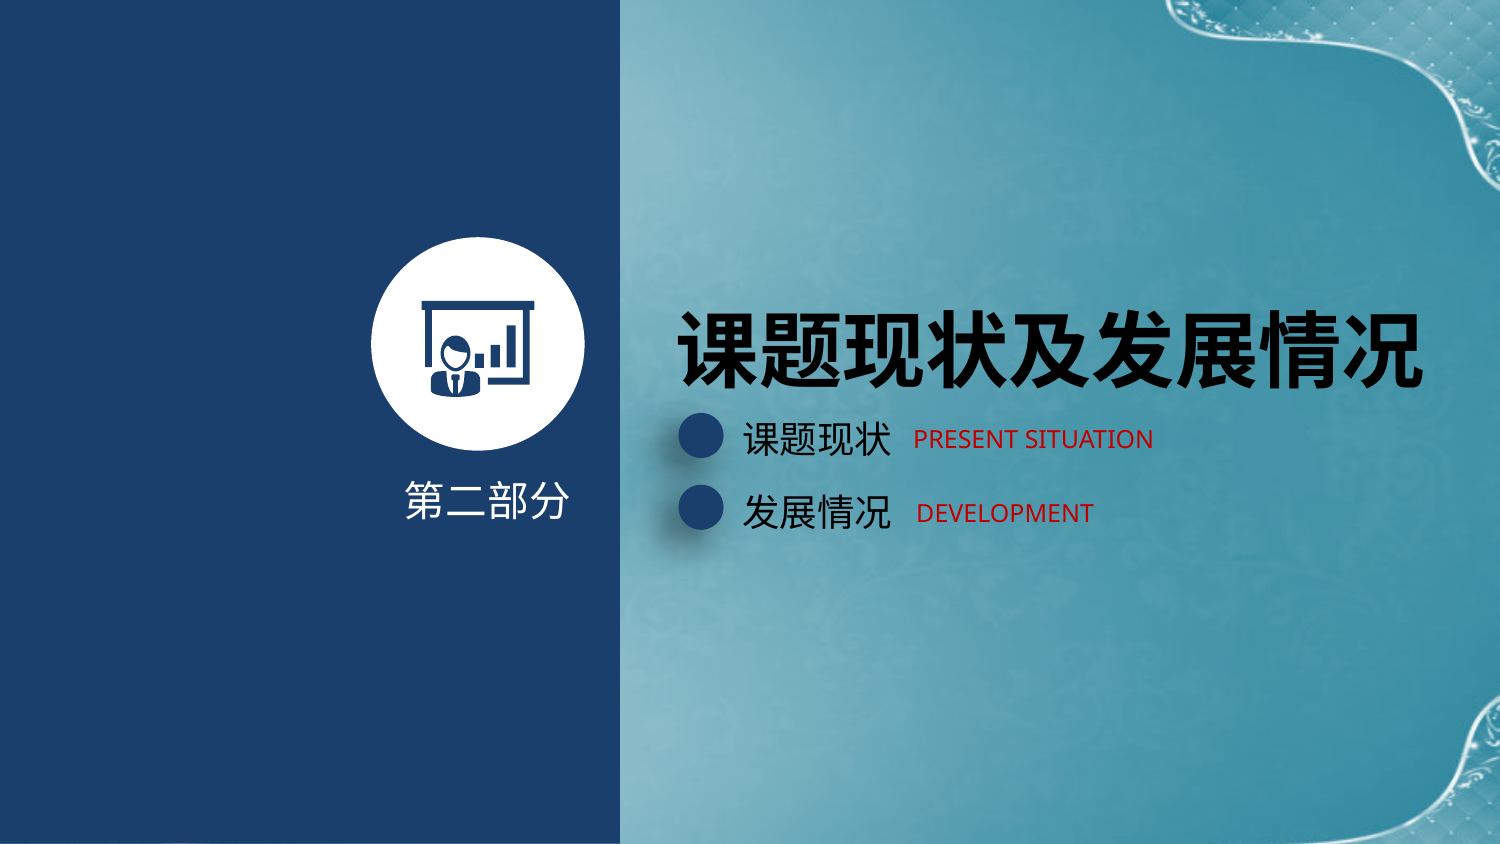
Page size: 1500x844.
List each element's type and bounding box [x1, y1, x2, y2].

picture [0, 0, 1500, 844]
text_box [370, 236, 585, 451]
